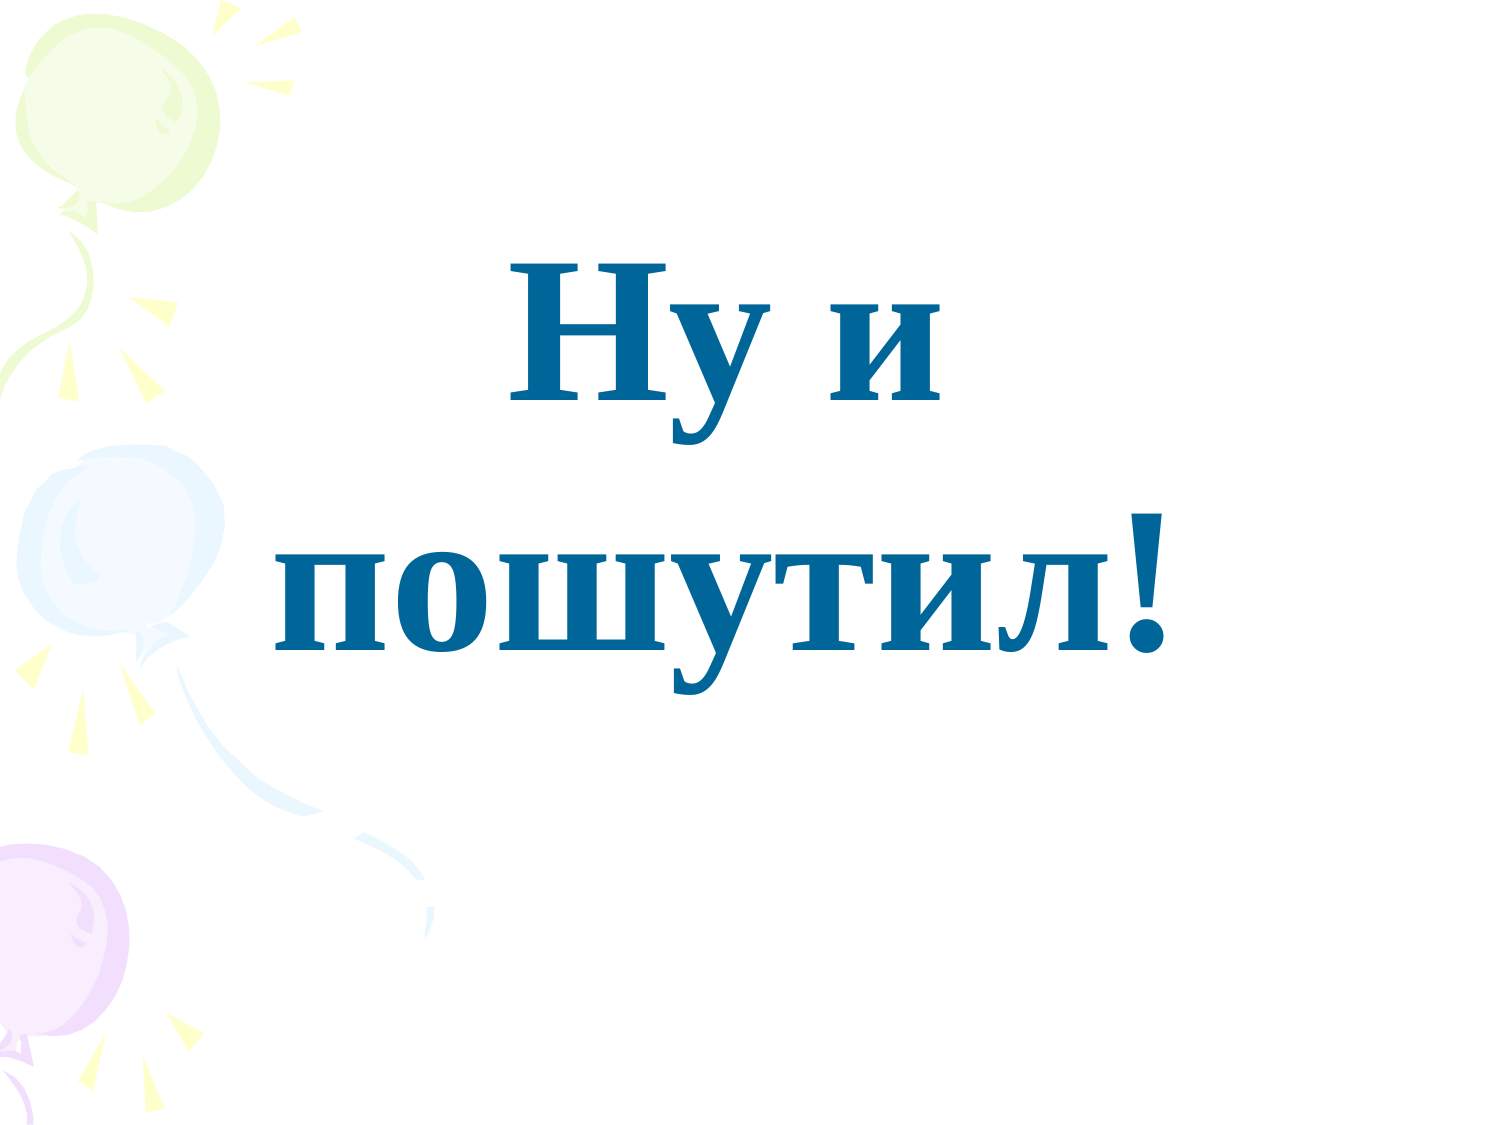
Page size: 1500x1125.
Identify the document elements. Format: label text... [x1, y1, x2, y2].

text_box Ну и пошутил! [64, 184, 1388, 700]
